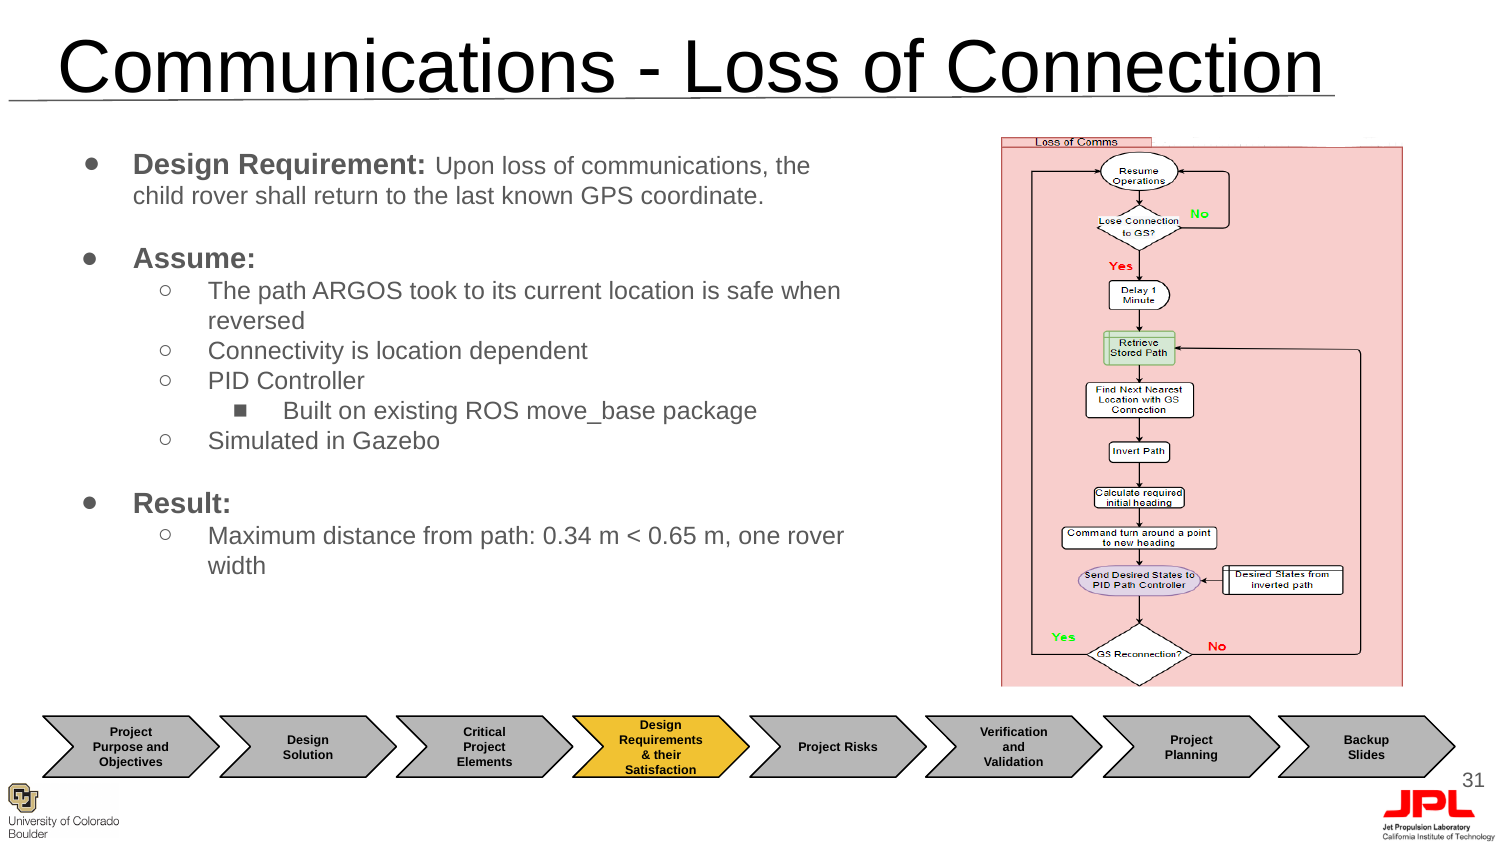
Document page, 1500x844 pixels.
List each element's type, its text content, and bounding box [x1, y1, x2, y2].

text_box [8, 95, 1336, 101]
text_box Design Requirements & their Satisfaction [572, 716, 750, 778]
text_box Project Purpose and Objectives [42, 716, 220, 778]
text_box Project Risks [749, 716, 927, 778]
text_box Design Solution [219, 716, 397, 778]
text_box Project Planning [1103, 716, 1280, 778]
picture [1001, 129, 1411, 688]
title Communications - Loss of Connection [42, 15, 1441, 110]
text_box Critical Project Elements [396, 716, 573, 778]
text_box Backup Slides [1278, 716, 1456, 778]
picture [8, 783, 119, 839]
slide_number ‹#› [1410, 747, 1500, 782]
picture [1376, 782, 1500, 844]
text_box Design Requirement: Upon loss of communications, the child rover shall return to the last known GPS coordinate. Assume: The path ARGOS took to its current location is safe when reversed Connectivity is location dependent PID Controller Built on existing ROS move_base package Simulated in Gazebo Result: Maximum distance from path: 0.34 m < 0.65 m, one rover width [42, 129, 867, 681]
text_box Verification and Validation [925, 716, 1103, 778]
